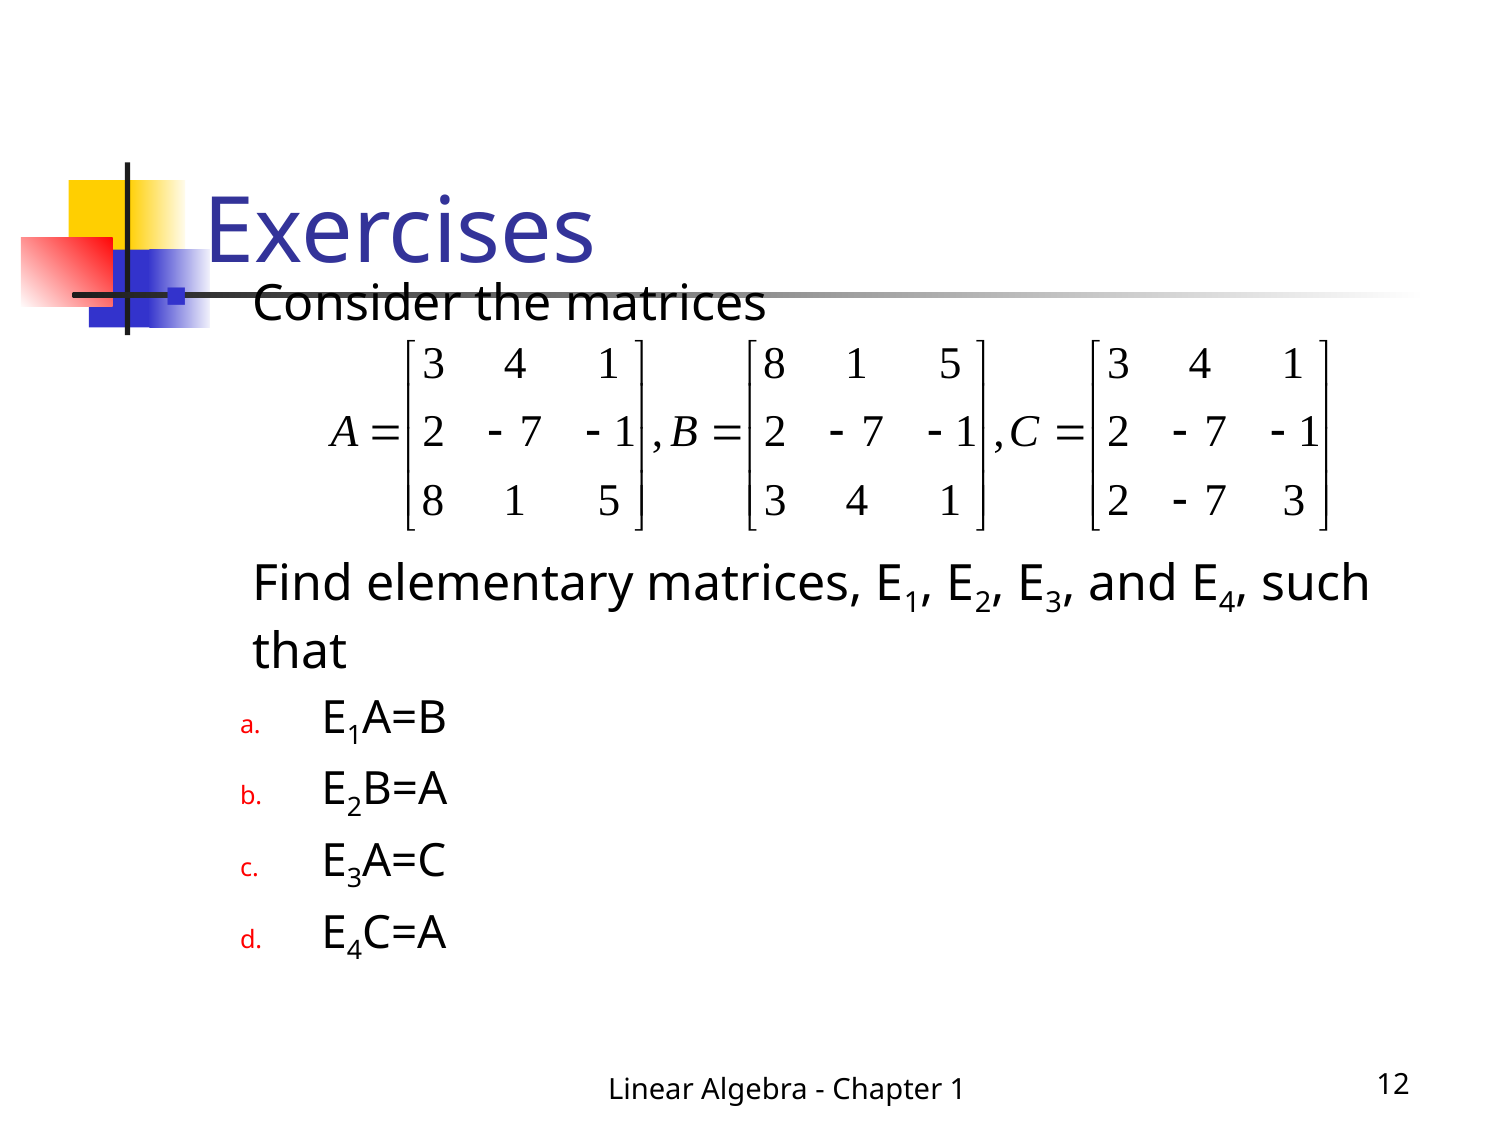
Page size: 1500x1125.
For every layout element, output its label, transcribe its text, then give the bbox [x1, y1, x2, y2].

footer Linear Algebra - Chapter 1 [549, 1037, 1026, 1113]
list Consider the matrices Find elementary matrices, E1, E2, E3, and E4, such that E1A=B E2B=A E3A=C E4C=A [150, 262, 1423, 1006]
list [320, 329, 1344, 542]
slide_number 12 [1112, 1037, 1426, 1113]
title Exercises [188, 101, 1468, 289]
